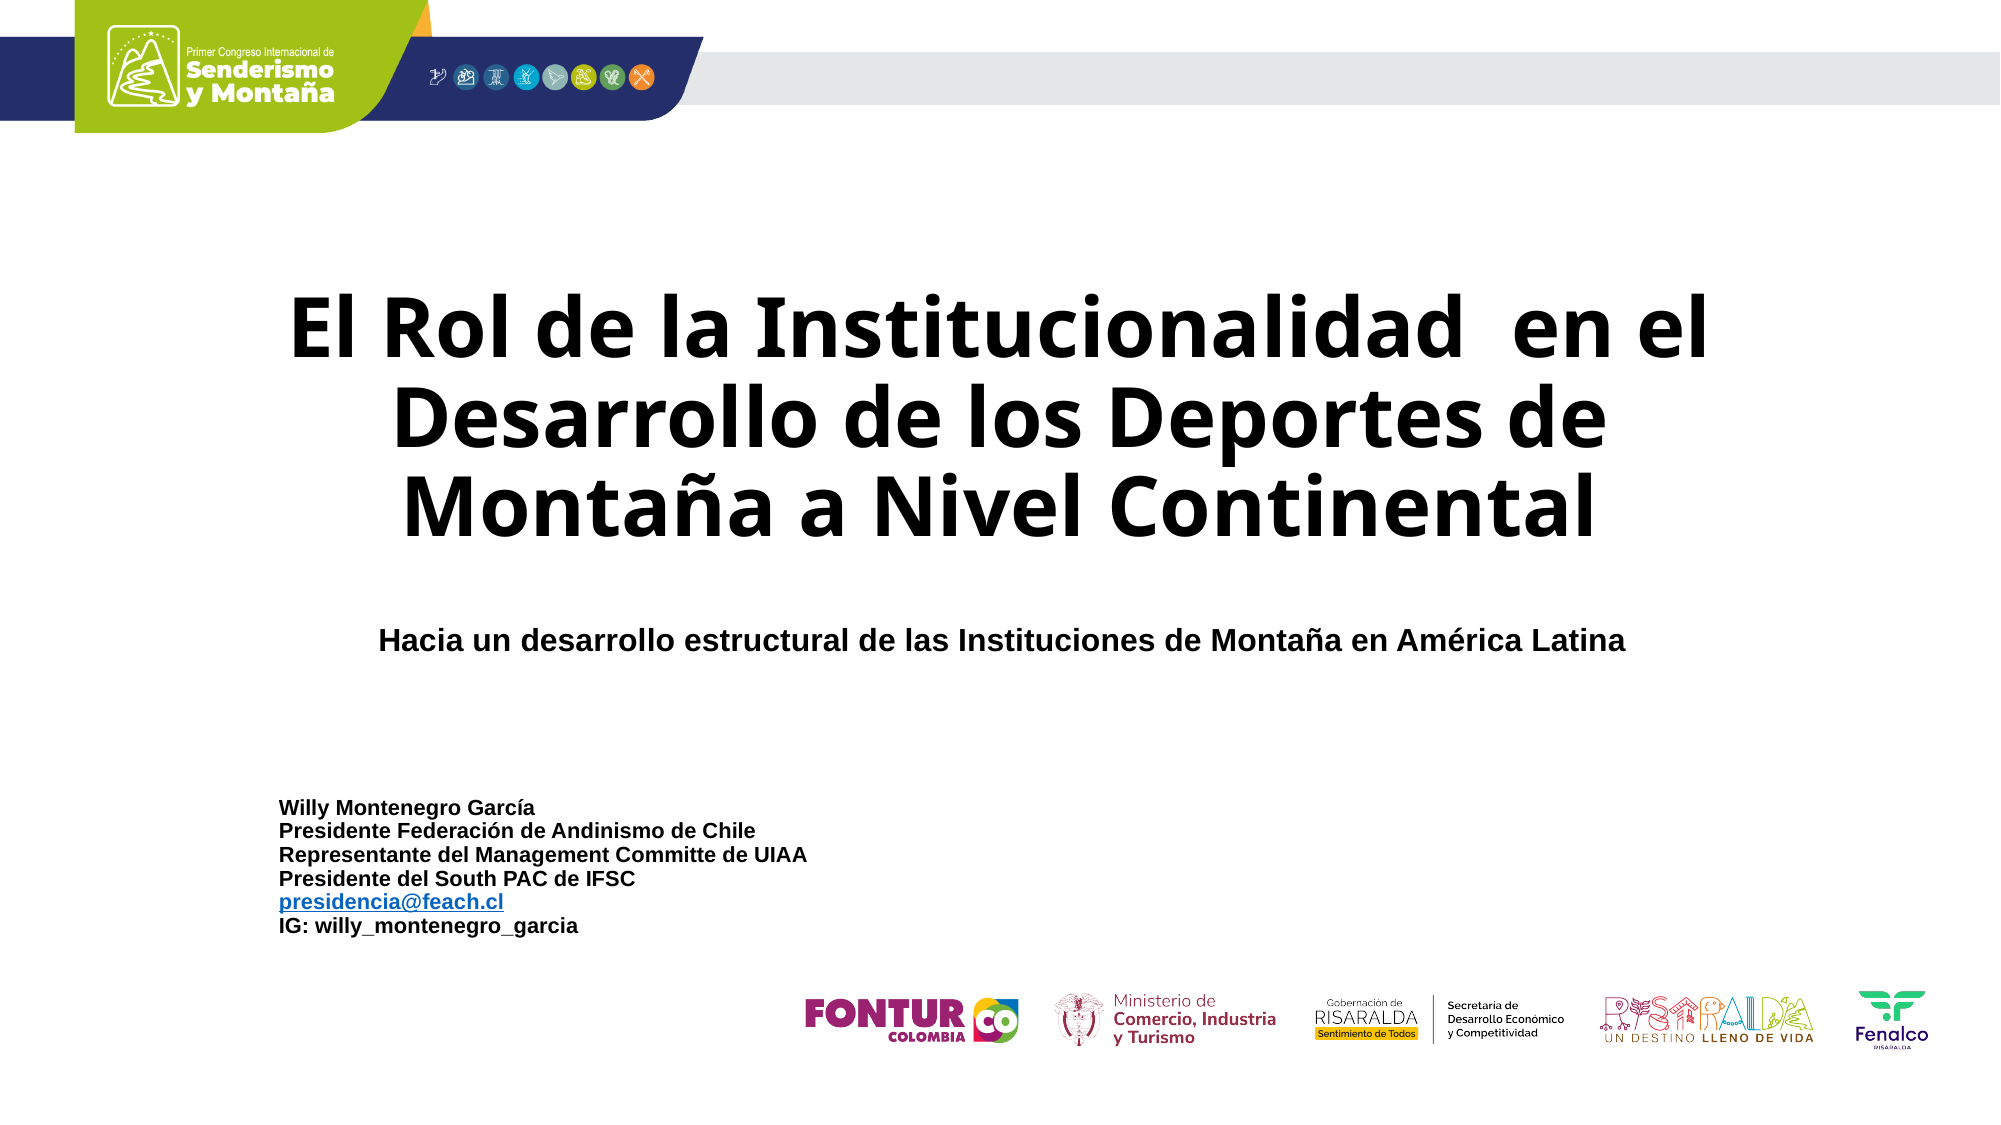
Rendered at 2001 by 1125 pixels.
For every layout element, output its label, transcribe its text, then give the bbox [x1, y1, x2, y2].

picture [0, 0, 2000, 156]
title El Rol de la Institucionalidad en el Desarrollo de los Deportes de Montaña a Nivel Continental [249, 208, 1750, 563]
subtitle Hacia un desarrollo estructural de las Instituciones de Montaña en América Latina Willy Montenegro García Presidente Federación de Andinismo de Chile Representante del Management Committe de UIAA Presidente del South PAC de IFSC presidencia@feach.cl IG: willy_montenegro_garcia [263, 616, 1750, 950]
picture [724, 915, 2000, 1125]
